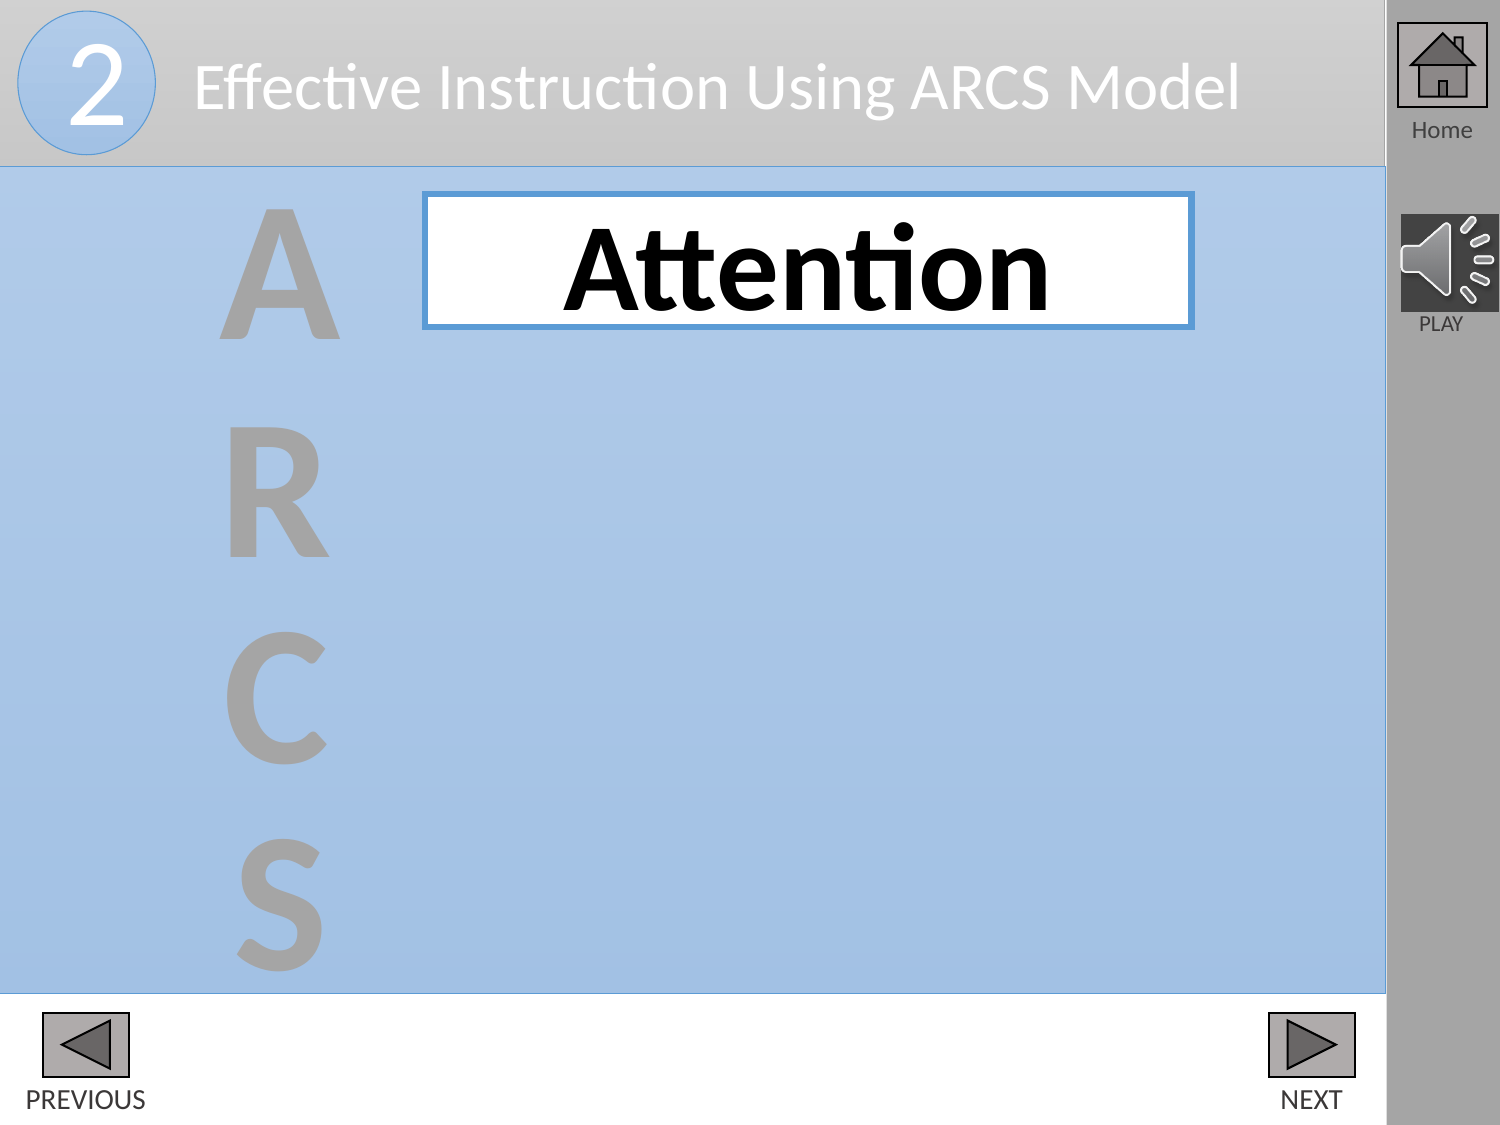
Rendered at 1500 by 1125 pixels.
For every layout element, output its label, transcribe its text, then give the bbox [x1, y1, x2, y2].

text_box S [218, 763, 304, 1019]
text_box C [208, 555, 294, 811]
list 2 [49, 24, 130, 146]
text_box [1268, 1012, 1356, 1078]
text_box R [204, 349, 290, 605]
text_box Attention [424, 193, 1193, 328]
text_box NEXT [1231, 1078, 1393, 1117]
text_box PLAY [1390, 303, 1492, 341]
list Effective Instruction Using ARCS Model [178, 21, 1368, 155]
text_box PREVIOUS [5, 1078, 167, 1117]
text_box [42, 1012, 130, 1078]
text_box A [204, 131, 290, 349]
picture [1399, 212, 1500, 313]
